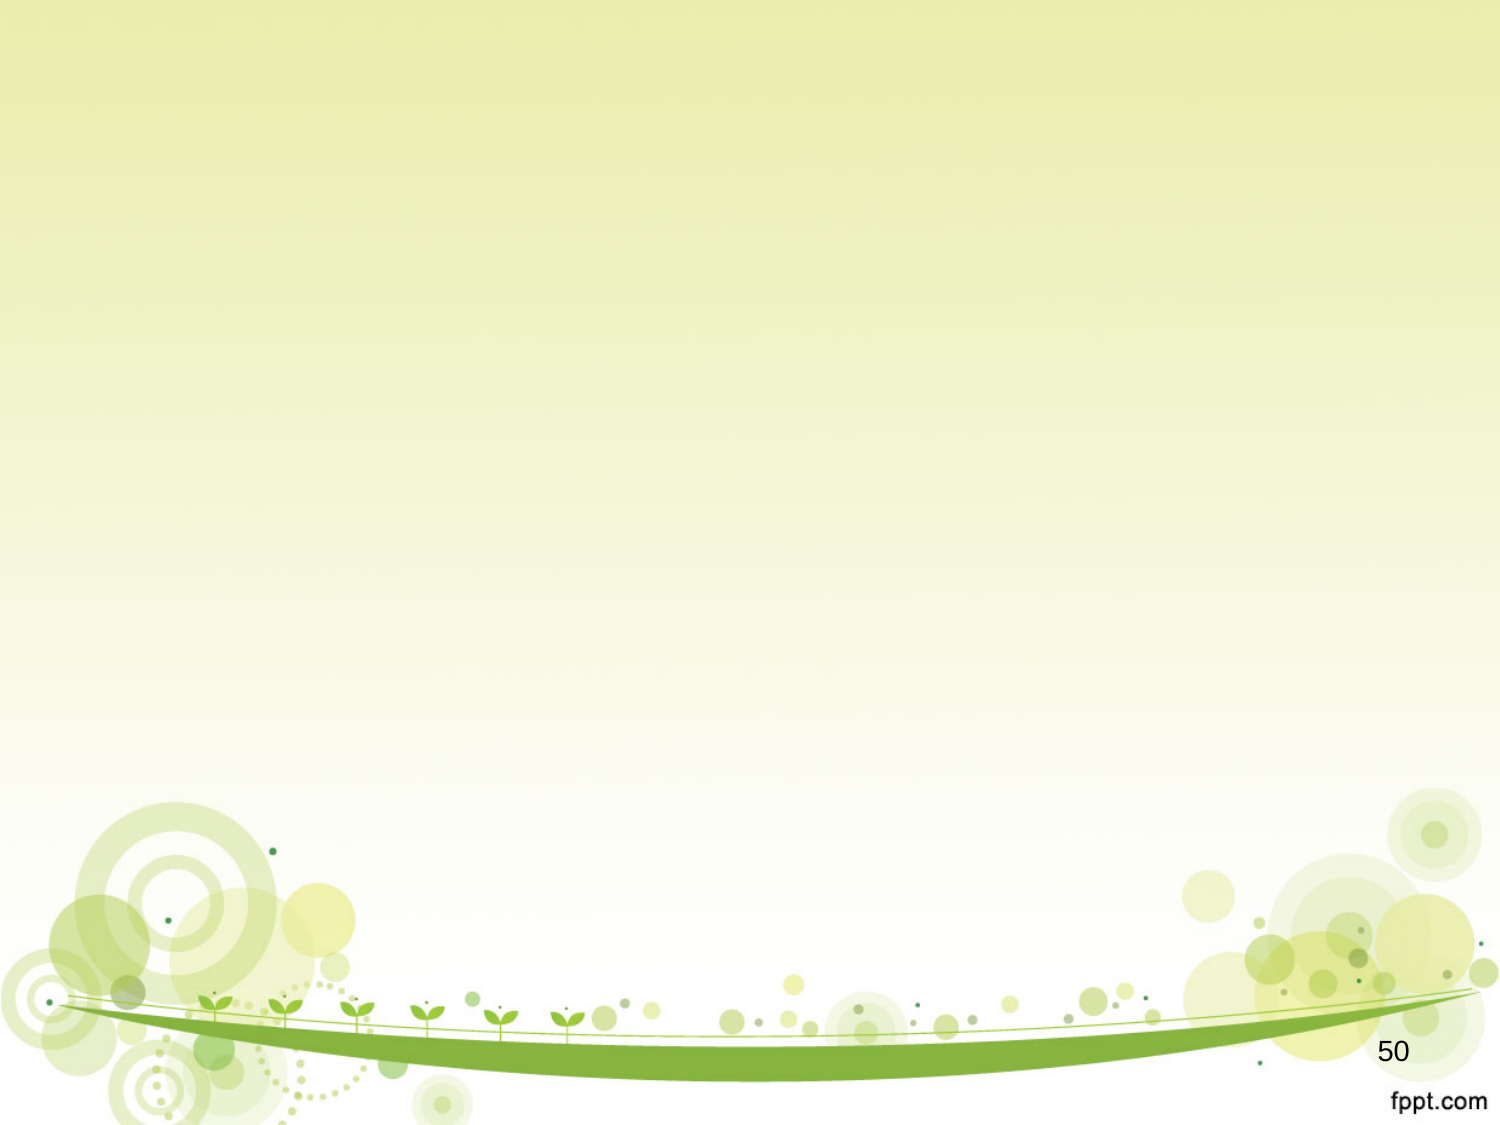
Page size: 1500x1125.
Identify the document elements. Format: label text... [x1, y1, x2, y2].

slide_number 50 [1074, 1024, 1425, 1103]
picture [0, 0, 1500, 1125]
